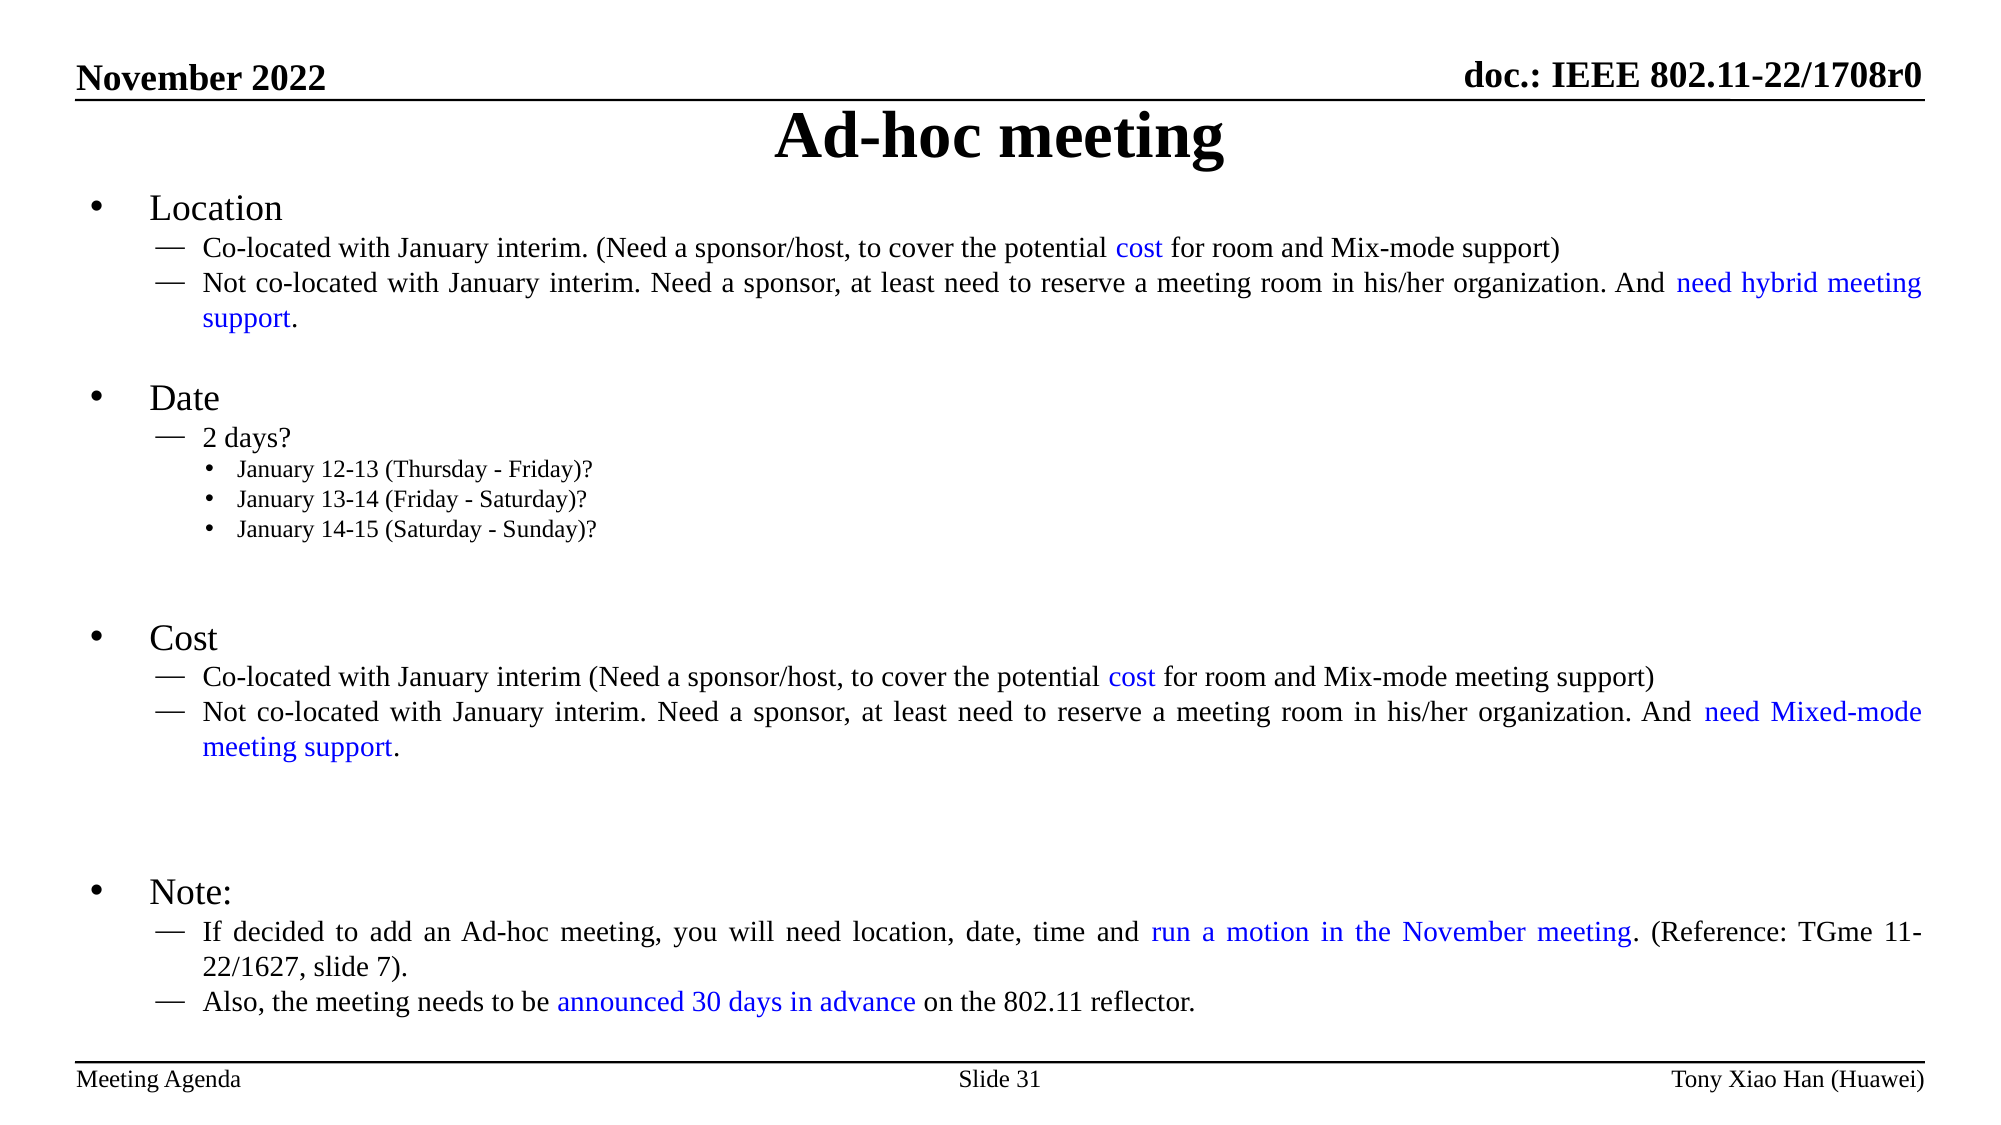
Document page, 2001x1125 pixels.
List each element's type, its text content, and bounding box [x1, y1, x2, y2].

text_box Location Co-located with January interim. (Need a sponsor/host, to cover the potential cost for room and Mix-mode support) Not co-located with January interim. Need a sponsor, at least need to reserve a meeting room in his/her organization. And need hybrid meeting support. Date 2 days? January 12-13 (Thursday - Friday)? January 13-14 (Friday - Saturday)? January 14-15 (Saturday - Sunday)? Cost Co-located with January interim (Need a sponsor/host, to cover the potential cost for room and Mix-mode meeting support) Not co-located with January interim. Need a sponsor, at least need to reserve a meeting room in his/her organization. And need Mixed-mode meeting support. Note: If decided to add an Ad-hoc meeting, you will need location, date, time and run a motion in the November meeting. (Reference: TGme 11-22/1627, slide 7). Also, the meeting needs to be announced 30 days in advance on the 802.11 reflector. [74, 175, 1938, 1038]
text_box Ad-hoc meeting [362, 87, 1638, 175]
